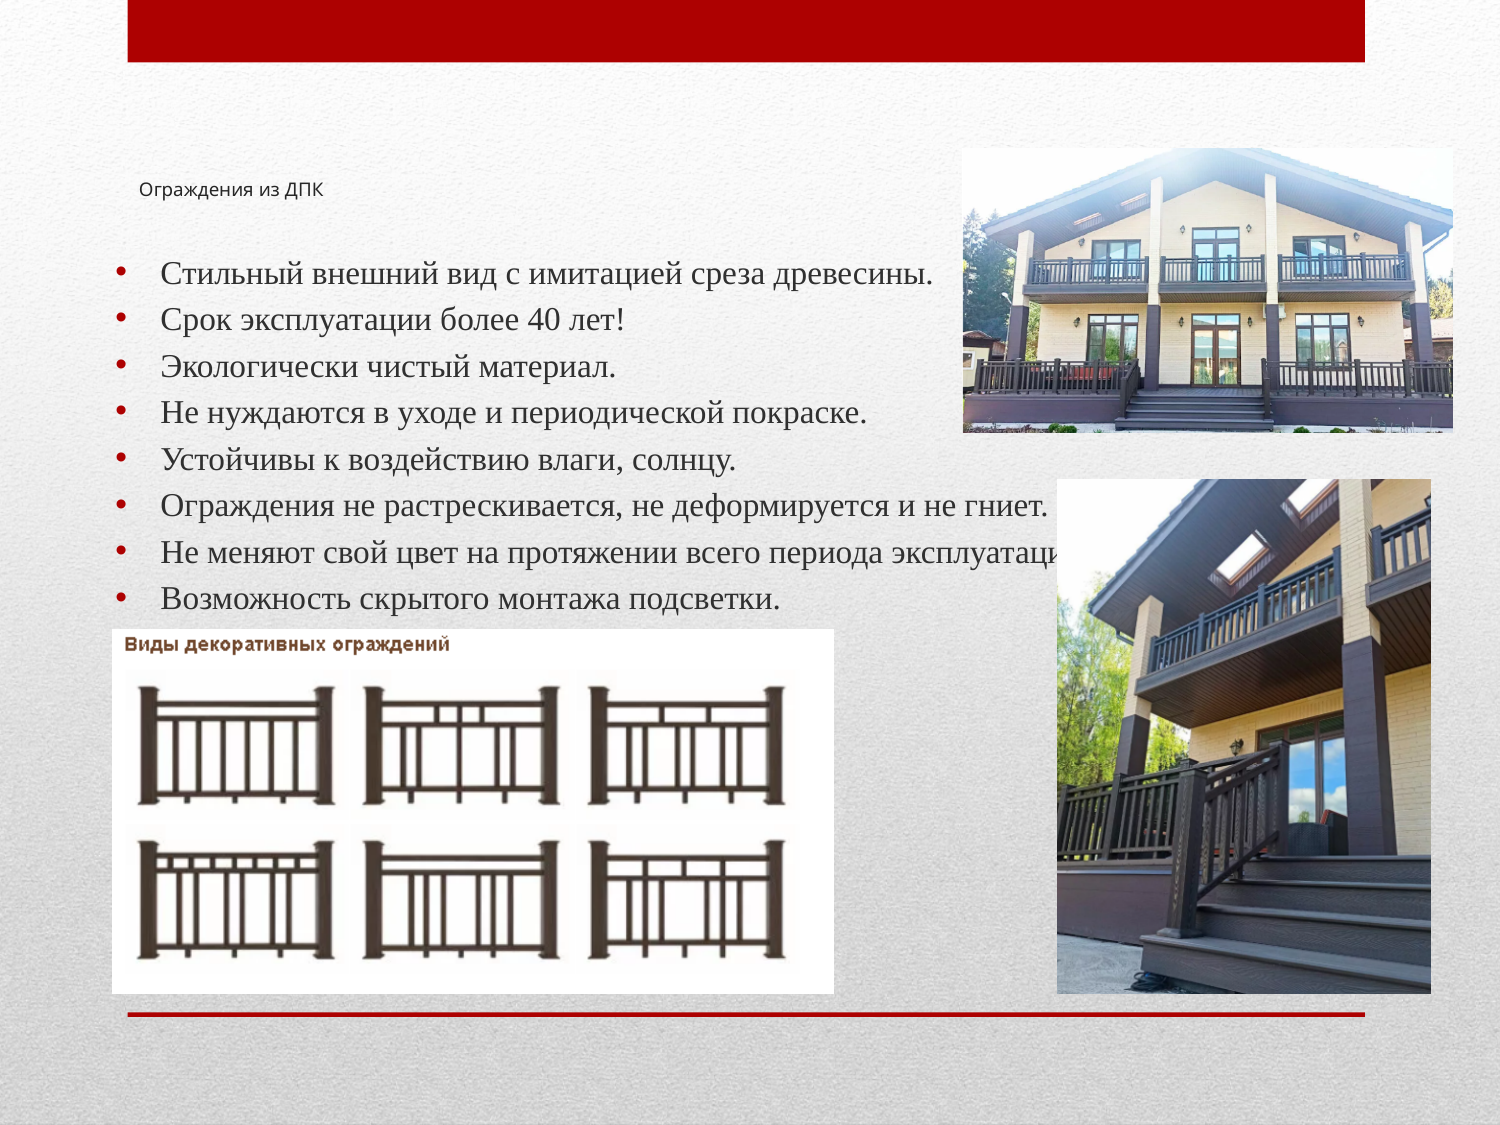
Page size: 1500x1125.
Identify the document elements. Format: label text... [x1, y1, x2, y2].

picture [1056, 478, 1432, 994]
picture [112, 628, 835, 994]
list Стильный внешний вид с имитацией среза древесины. Срок эксплуатации более 40 лет! Экологически чистый материал. Не нуждаются в уходе и периодической покраске. Устойчивы к воздействию влаги, солнцу. Ограждения не растрескивается, не деформируется и не гниет. Не меняют свой цвет на протяжении всего периода эксплуатации.. Возможность скрытого монтажа подсветки. [100, 243, 1338, 634]
picture [961, 148, 1454, 434]
title Ограждения из ДПК [123, 125, 1329, 209]
